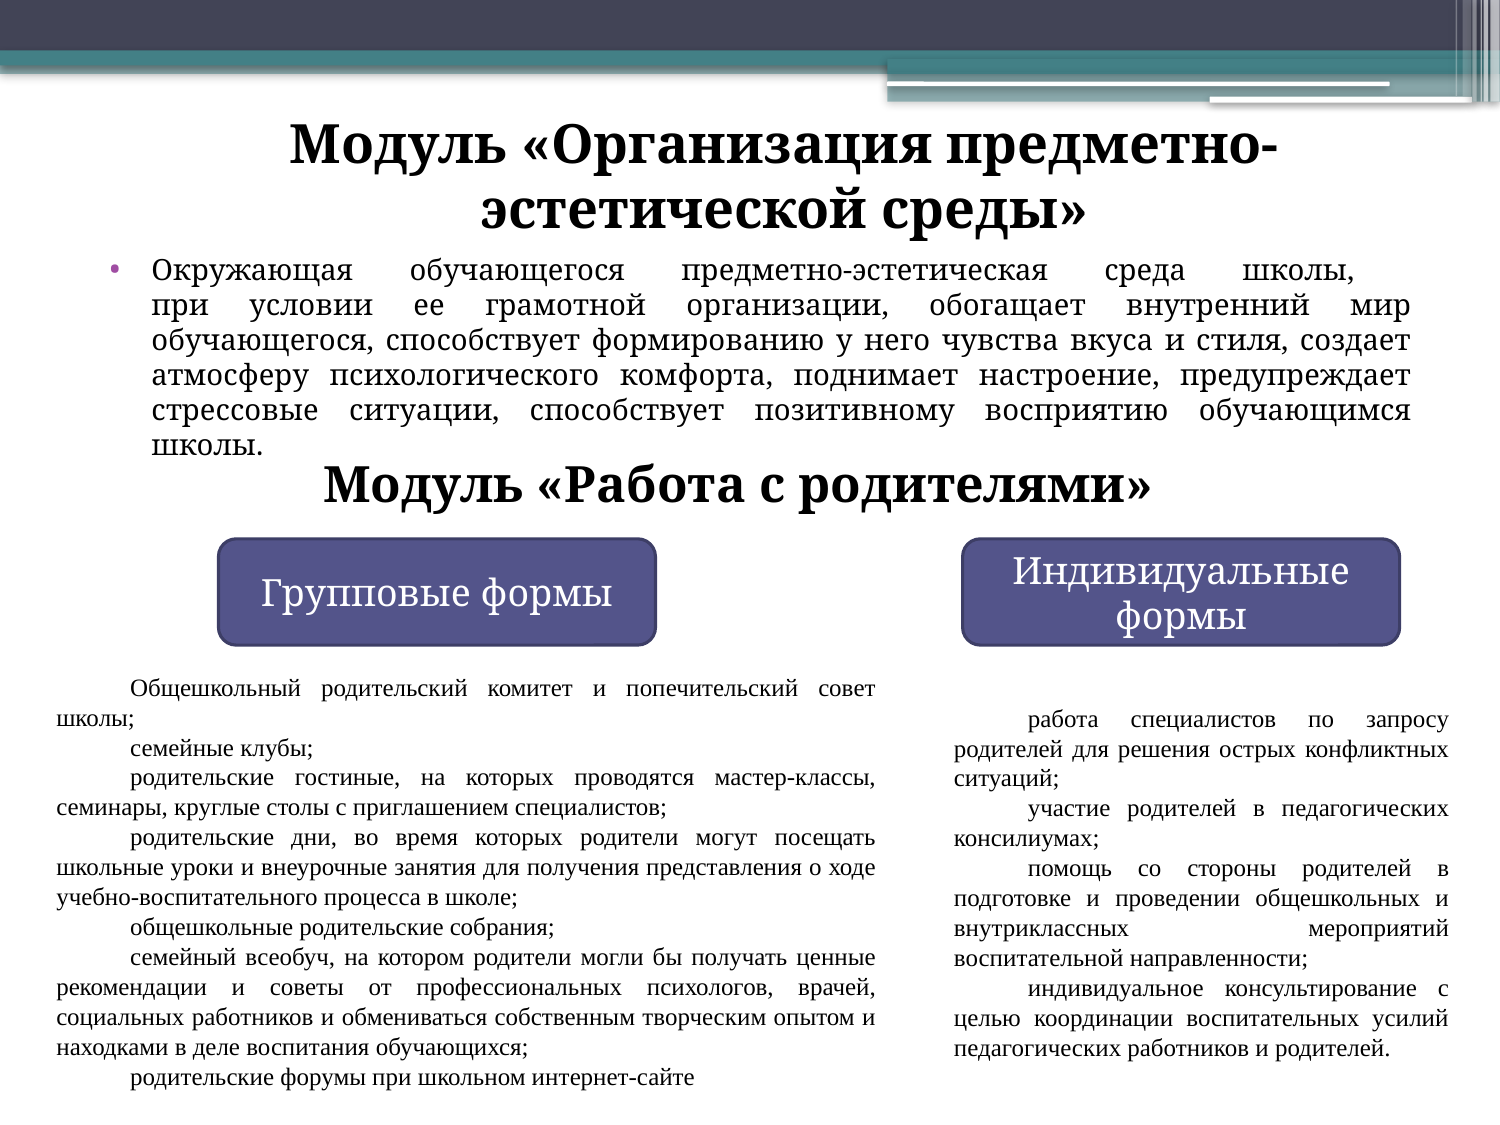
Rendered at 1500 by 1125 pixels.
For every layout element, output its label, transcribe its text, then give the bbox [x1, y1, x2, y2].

text_box работа специалистов по запросу родителей для решения острых конфликтных ситуаций; участие родителей в педагогических консилиумах; помощь со стороны родителей в подготовке и проведении общешкольных и внутриклассных мероприятий воспитательной направленности; индивидуальное консультирование c целью координации воспитательных усилий педагогических работников и родителей. [938, 694, 1465, 1069]
text_box Индивидуальные формы [961, 537, 1402, 647]
list Окружающая обучающегося предметно-эстетическая среда школы, при условии ее грамотной организации, обогащает внутренний мир обучающегося, способствует формированию у него чувства вкуса и стиля, создает атмосферу психологического комфорта, поднимает настроение, предупреждает стрессовые ситуации, способствует позитивному восприятию обучающимся школы. [76, 243, 1427, 988]
text_box Модуль «Работа с родителями» [206, 444, 1270, 520]
text_box Групповые формы [216, 537, 658, 647]
text_box Модуль «Организация предметно-эстетической среды» [182, 101, 1387, 247]
text_box Общешкольный родительский комитет и попечительский совет школы; семейные клубы; родительские гостиные, на которых проводятся мастер-классы, семинары, круглые столы с приглашением специалистов; родительские дни, во время которых родители могут посещать школьные уроки и внеурочные занятия для получения представления о ходе учебно-воспитательного процесса в школе; общешкольные родительские собрания; семейный всеобуч, на котором родители могли бы получать ценные рекомендации и советы от профессиональных психологов, врачей, социальных работников и обмениваться собственным творческим опытом и находками в деле воспитания обучающихся; родительские форумы при школьном интернет-сайте [41, 663, 892, 1098]
